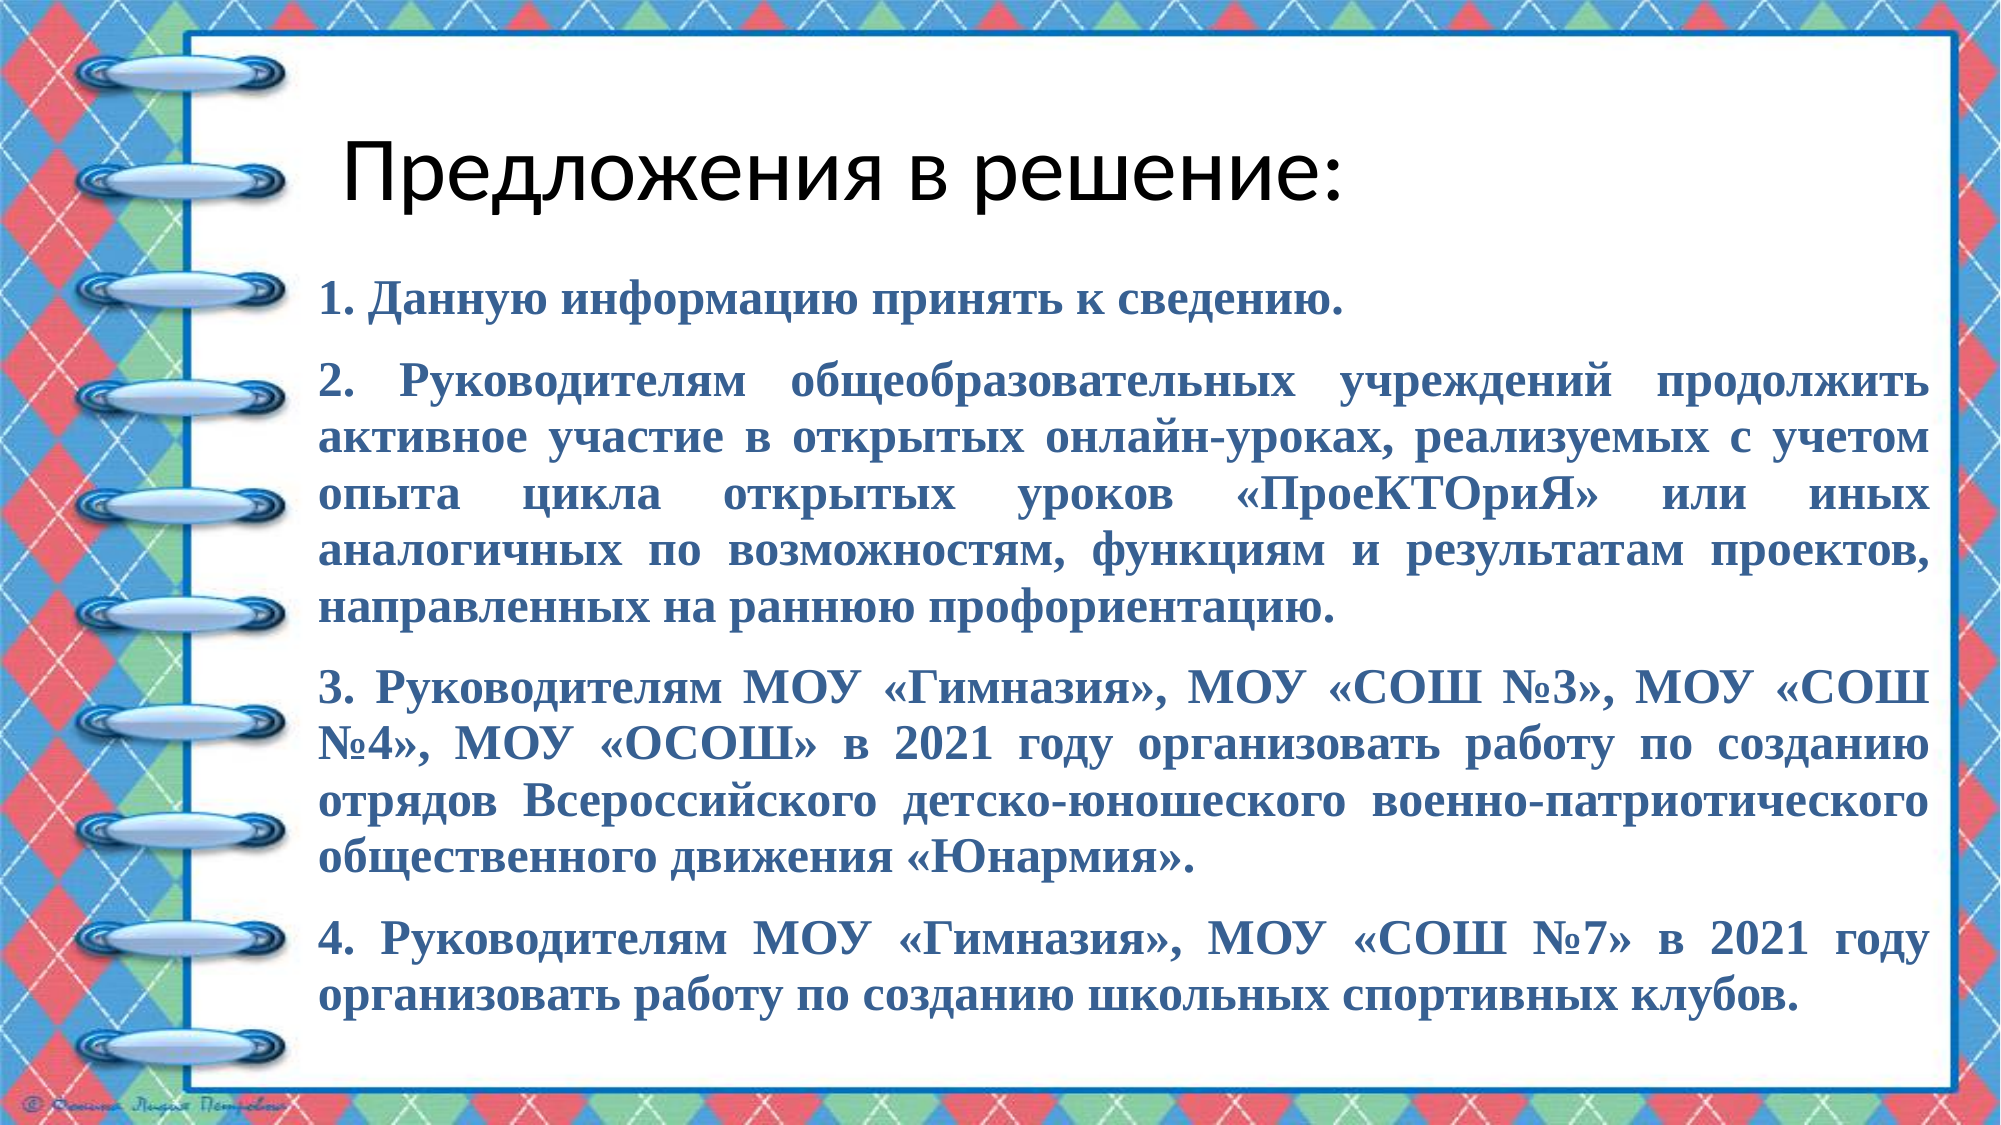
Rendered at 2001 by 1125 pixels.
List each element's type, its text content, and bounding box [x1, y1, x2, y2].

picture [0, 0, 2001, 1125]
list 1. Данную информацию принять к сведению. 2. Руководителям общеобразовательных учреждений продолжить активное участие в открытых онлайн-уроках, реализуемых с учетом опыта цикла открытых уроков «ПроеКТОриЯ» или иных аналогичных по возможностям, функциям и результатам проектов, направленных на раннюю профориентацию. 3. Руководителям МОУ «Гимназия», МОУ «СОШ №3», МОУ «СОШ №4», МОУ «ОСОШ» в 2021 году организовать работу по созданию отрядов Всероссийского детско-юношеского военно-патриотического общественного движения «Юнармия». 4. Руководителям МОУ «Гимназия», МОУ «СОШ №7» в 2021 году организовать работу по созданию школьных спортивных клубов. [303, 262, 1945, 1059]
title Предложения в решение: [326, 101, 1900, 233]
